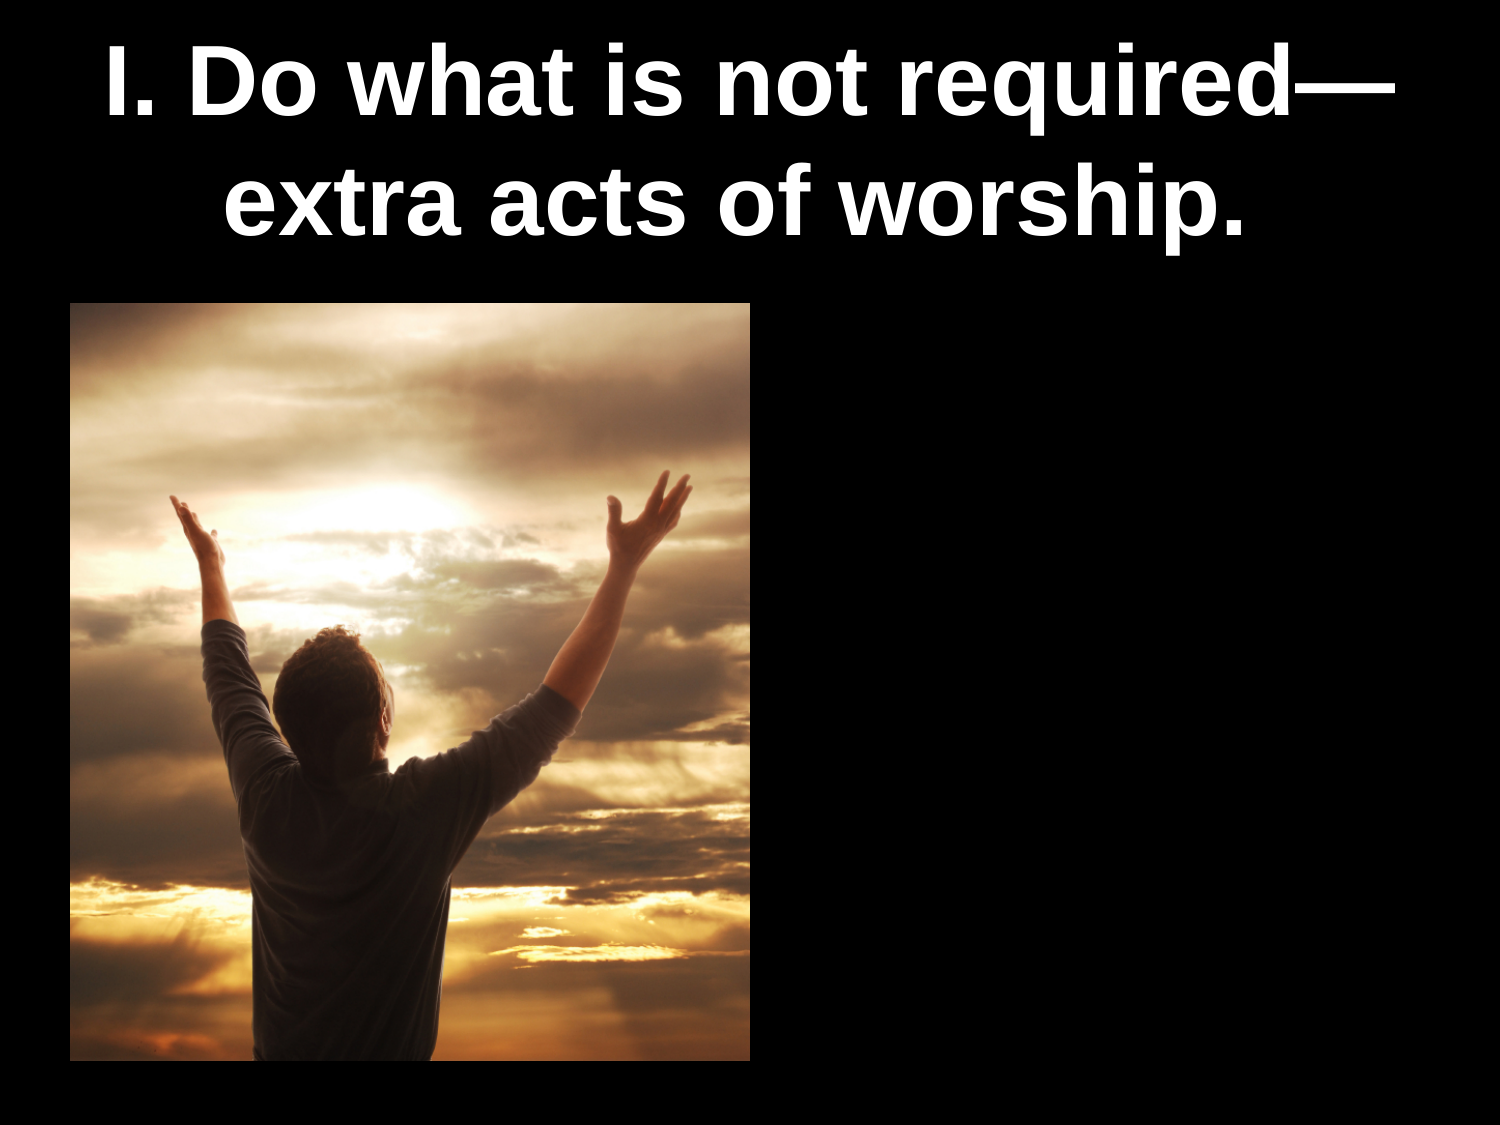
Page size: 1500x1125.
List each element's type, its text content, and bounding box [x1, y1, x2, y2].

title I. Do what is not required—extra acts of worship. [0, 8, 1500, 271]
picture [70, 303, 751, 1062]
text_box [0, 280, 1500, 1061]
